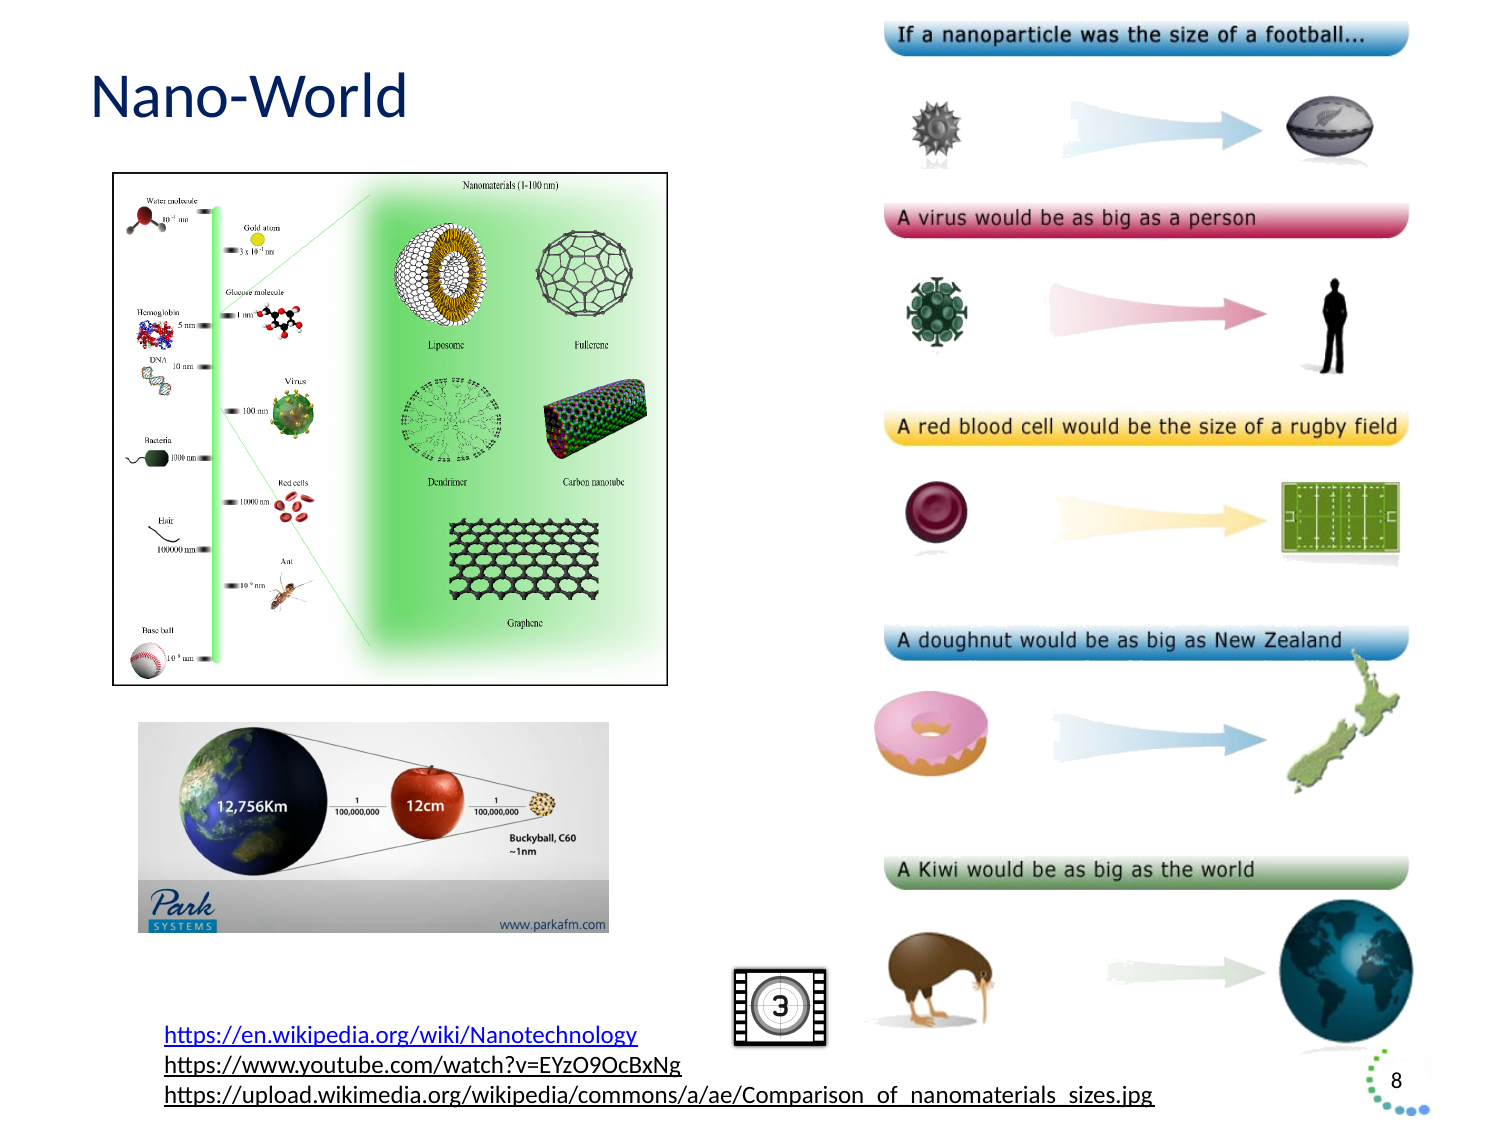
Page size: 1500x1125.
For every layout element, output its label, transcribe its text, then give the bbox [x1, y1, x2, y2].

title Nano-World [75, 45, 850, 138]
picture [728, 963, 831, 1051]
picture [138, 721, 609, 933]
picture [111, 172, 669, 686]
picture [855, 0, 1438, 1117]
text_box https://en.wikipedia.org/wiki/Nanotechnology https://www.youtube.com/watch?v=EYzO9OcBxNg https://upload.wikimedia.org/wikipedia/commons/a/ae/Comparison_of_nanomaterials_sizes.jpg [149, 1011, 1178, 1116]
